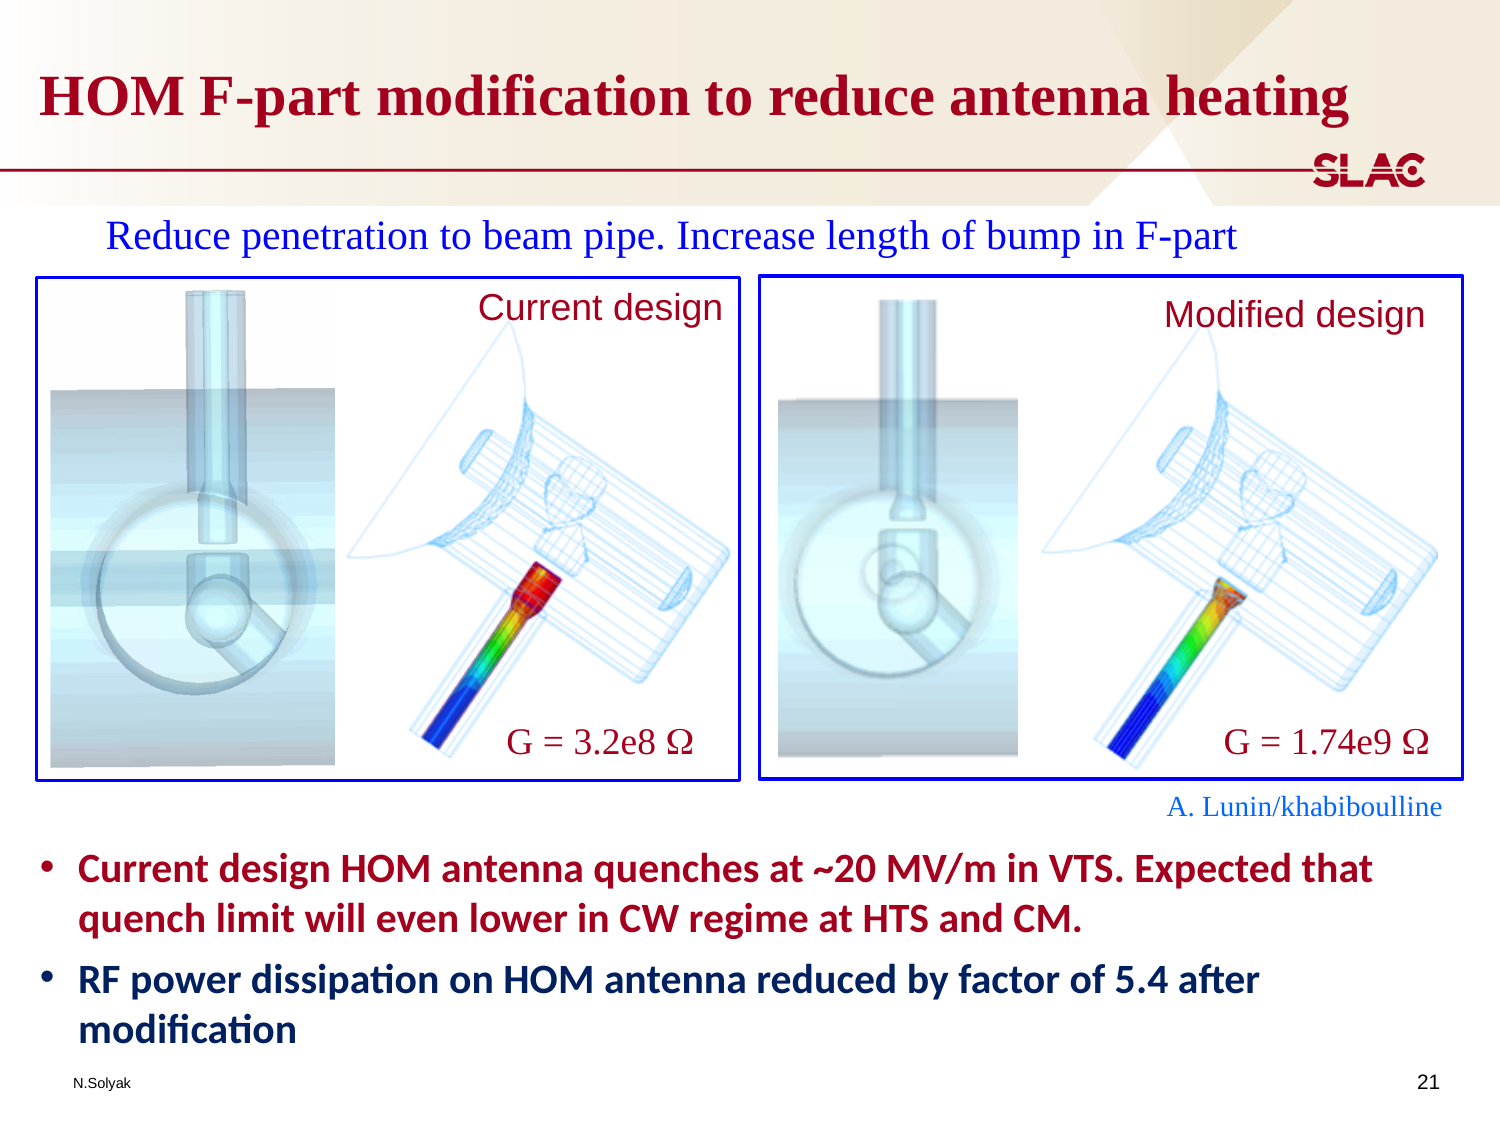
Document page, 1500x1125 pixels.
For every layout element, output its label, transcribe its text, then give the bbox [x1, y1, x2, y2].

picture [0, 316, 742, 771]
text_box [34, 685, 742, 782]
text_box Modified design [1149, 282, 1441, 317]
text_box Current design HOM antenna quenches at ~20 MV/m in VTS. Expected that quench limit will even lower in CW regime at HTS and CM. RF power dissipation on HOM antenna reduced by factor of 5.4 after modification [25, 833, 1486, 1059]
text_box Reduce penetration to beam pipe. Increase length of bump in F-part [90, 200, 1338, 265]
text_box HOM F-part modification to reduce antenna heating [25, 50, 1442, 135]
text_box [34, 275, 463, 391]
picture [777, 283, 1019, 765]
picture [51, 782, 335, 786]
footer N.Solyak [73, 1073, 750, 1125]
text_box Current design [463, 275, 739, 315]
text_box A. Lunin/khabiboulline [1151, 780, 1475, 830]
text_box [757, 274, 1465, 781]
slide_number 21 [1405, 1036, 1458, 1125]
picture [0, 0, 1500, 206]
picture [1031, 312, 1438, 771]
